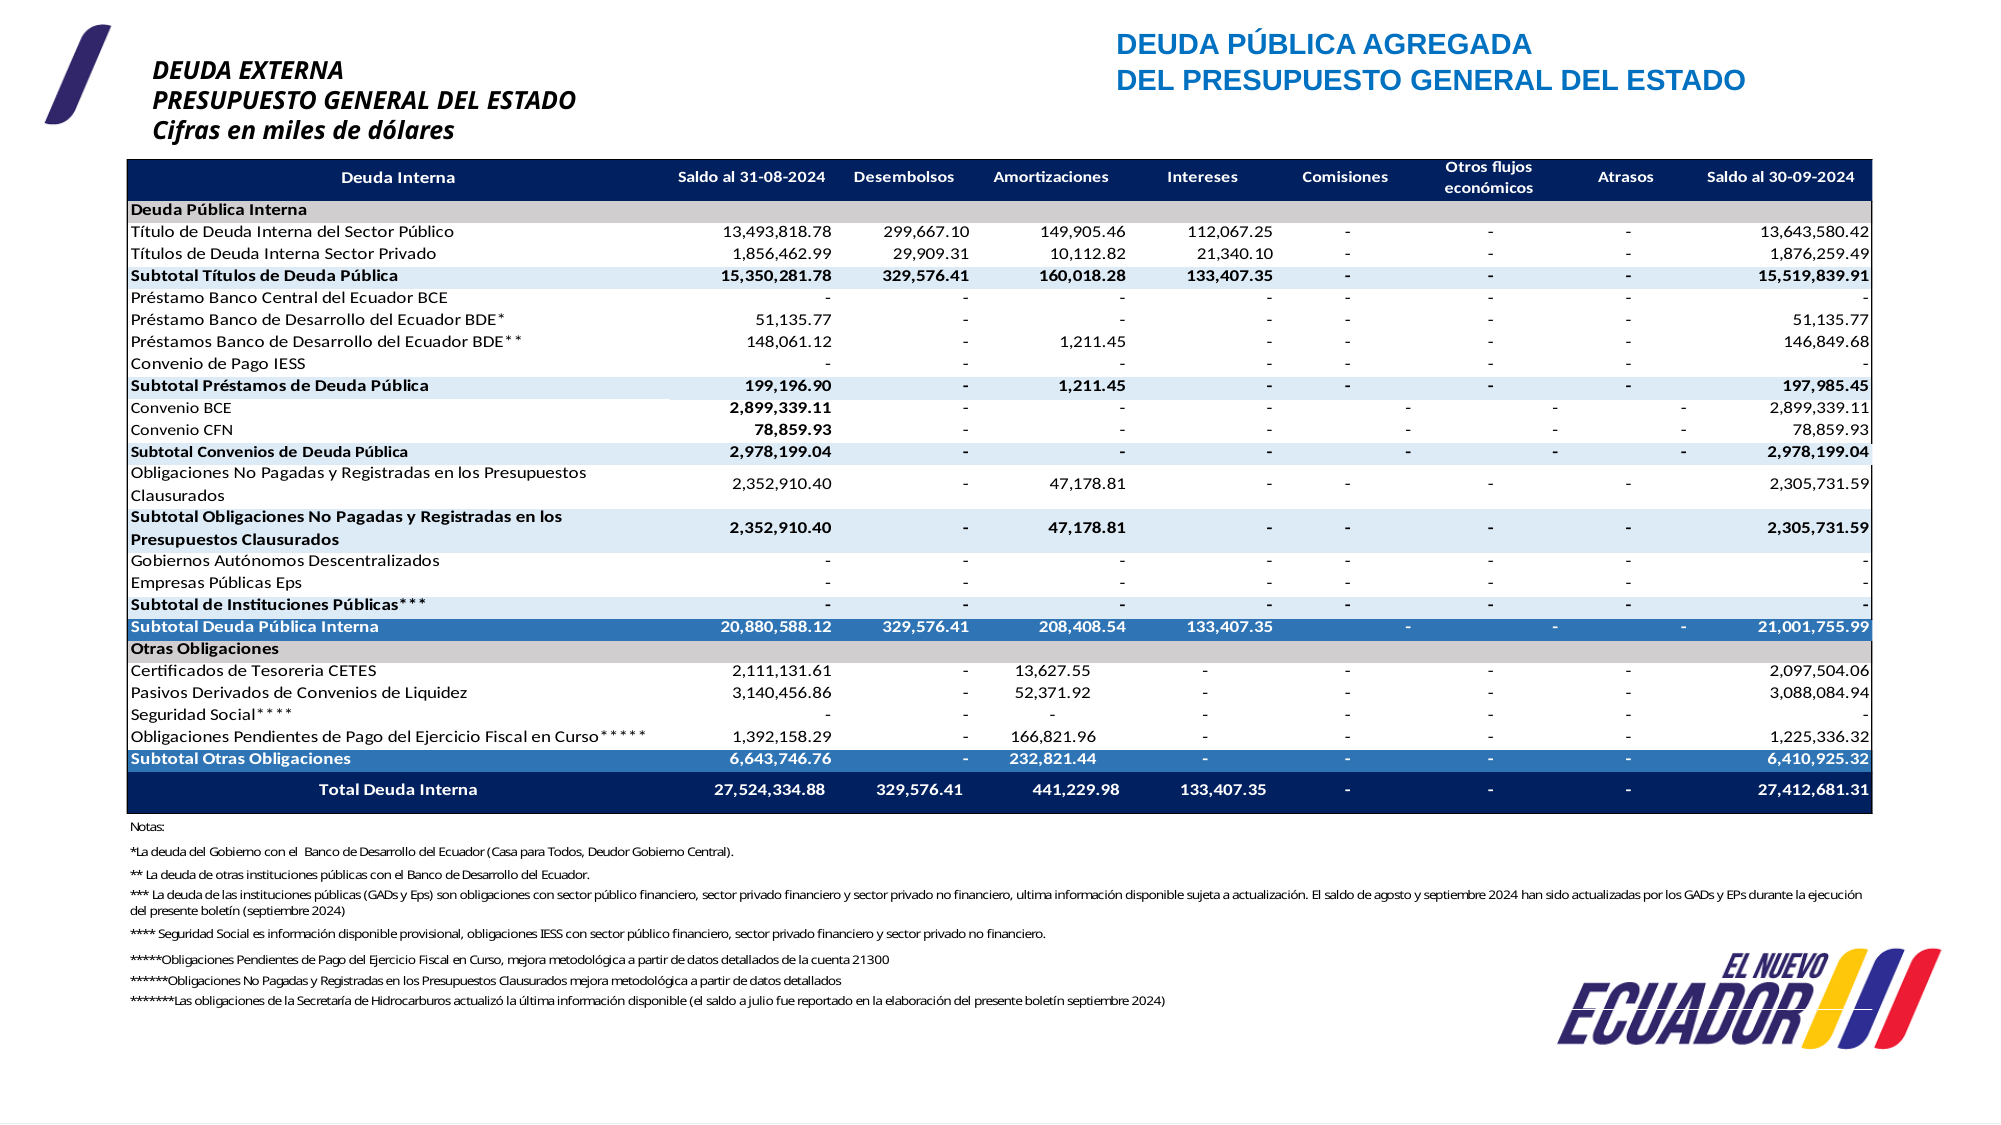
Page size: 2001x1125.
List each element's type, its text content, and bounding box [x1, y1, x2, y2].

picture [0, 0, 2001, 1125]
text_box DEUDA PÚBLICA AGREGADA DEL PRESUPUESTO GENERAL DEL ESTADO [1101, 18, 1863, 104]
text_box DEUDA EXTERNA PRESUPUESTO GENERAL DEL ESTADO Cifras en miles de dólares [137, 52, 834, 117]
